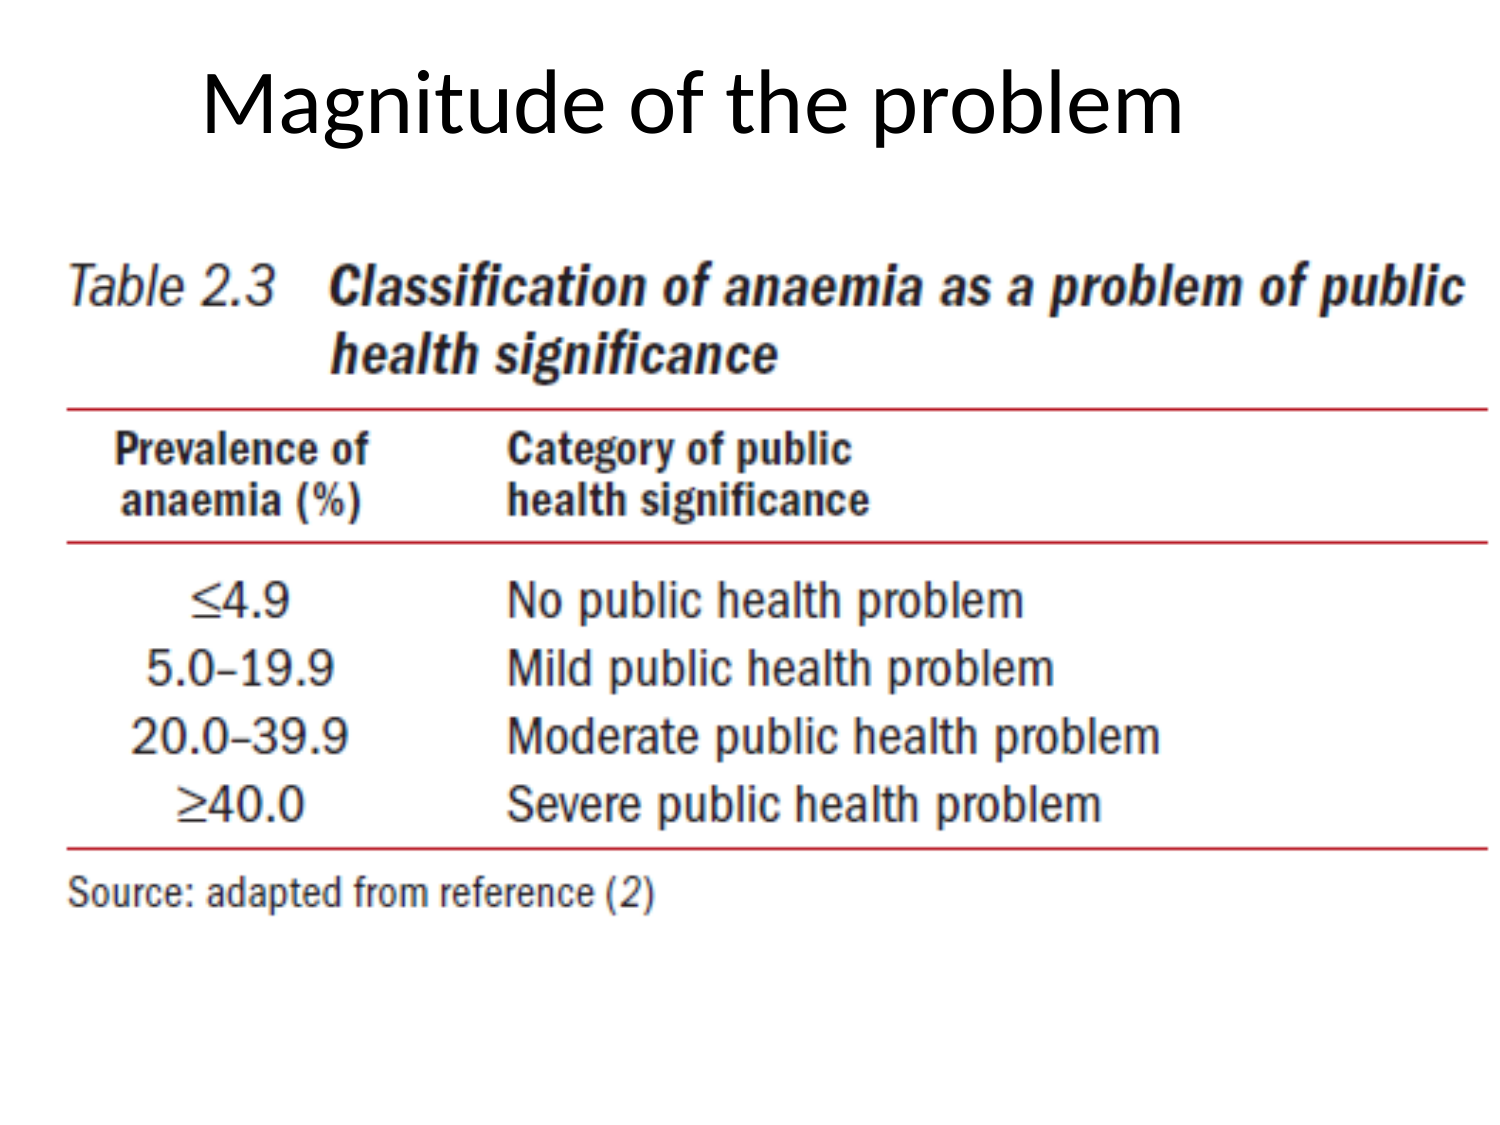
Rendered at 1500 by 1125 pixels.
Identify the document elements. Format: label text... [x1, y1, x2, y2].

title Magnitude of the problem [75, 20, 1313, 173]
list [7, 219, 1500, 971]
